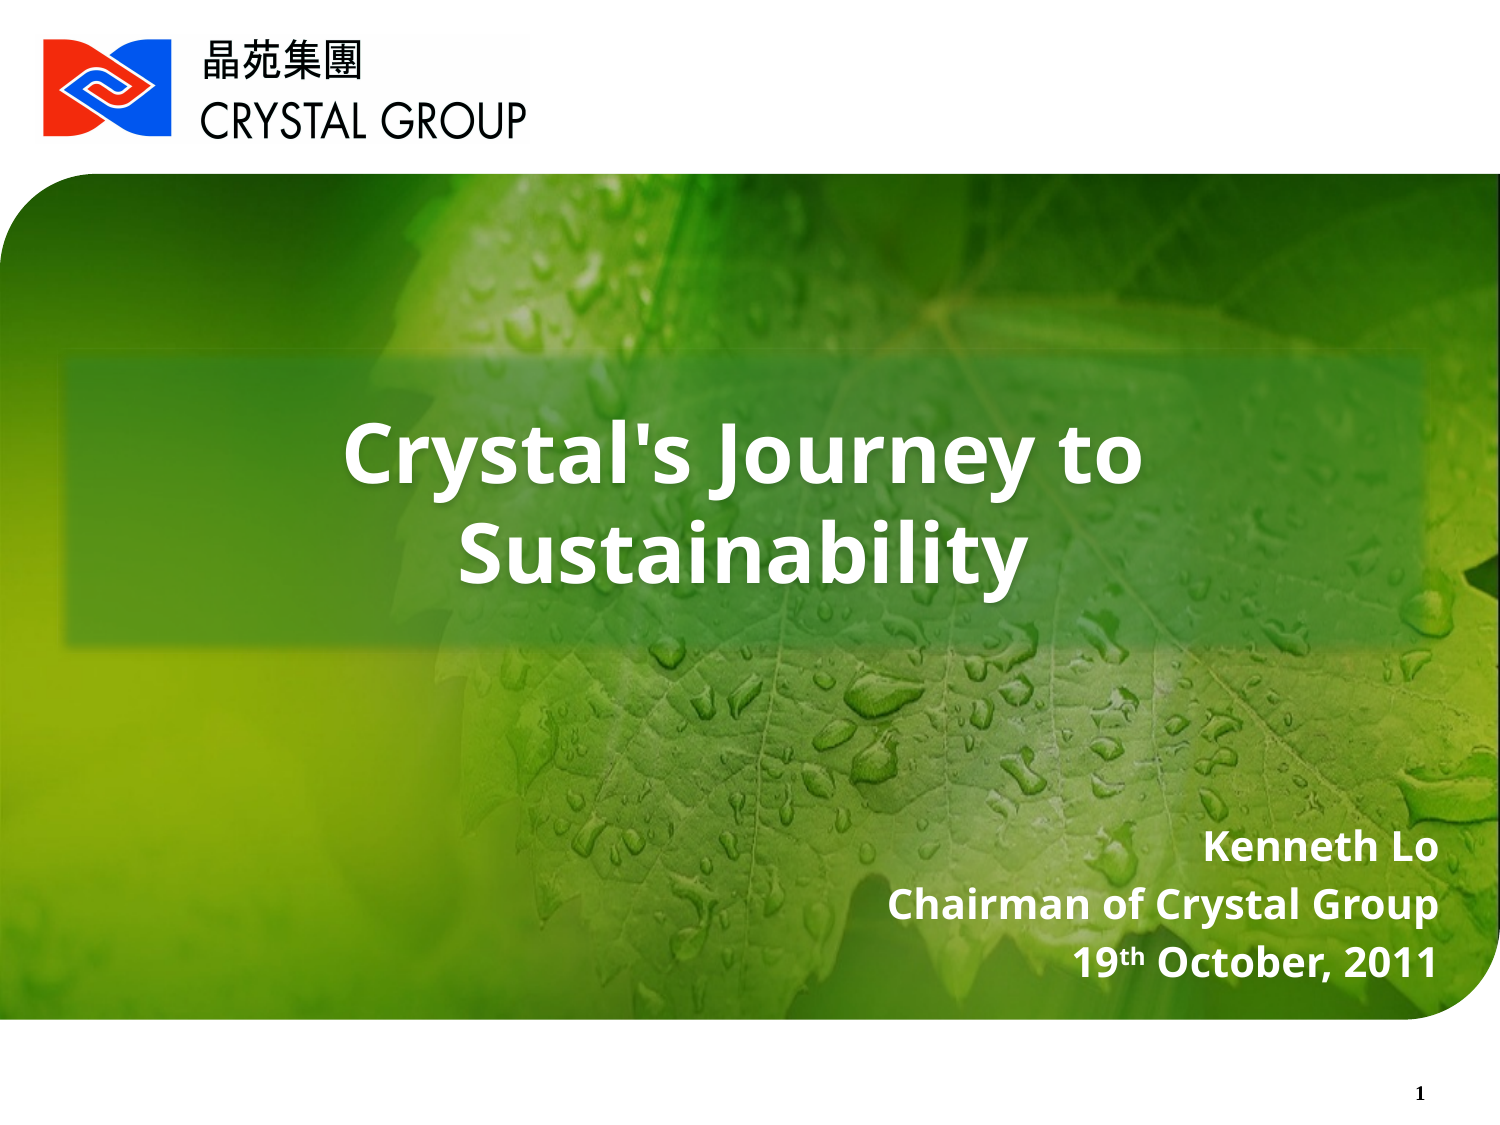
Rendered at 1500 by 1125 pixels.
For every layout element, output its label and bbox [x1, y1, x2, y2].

picture [0, 173, 1500, 1020]
picture [34, 34, 530, 144]
